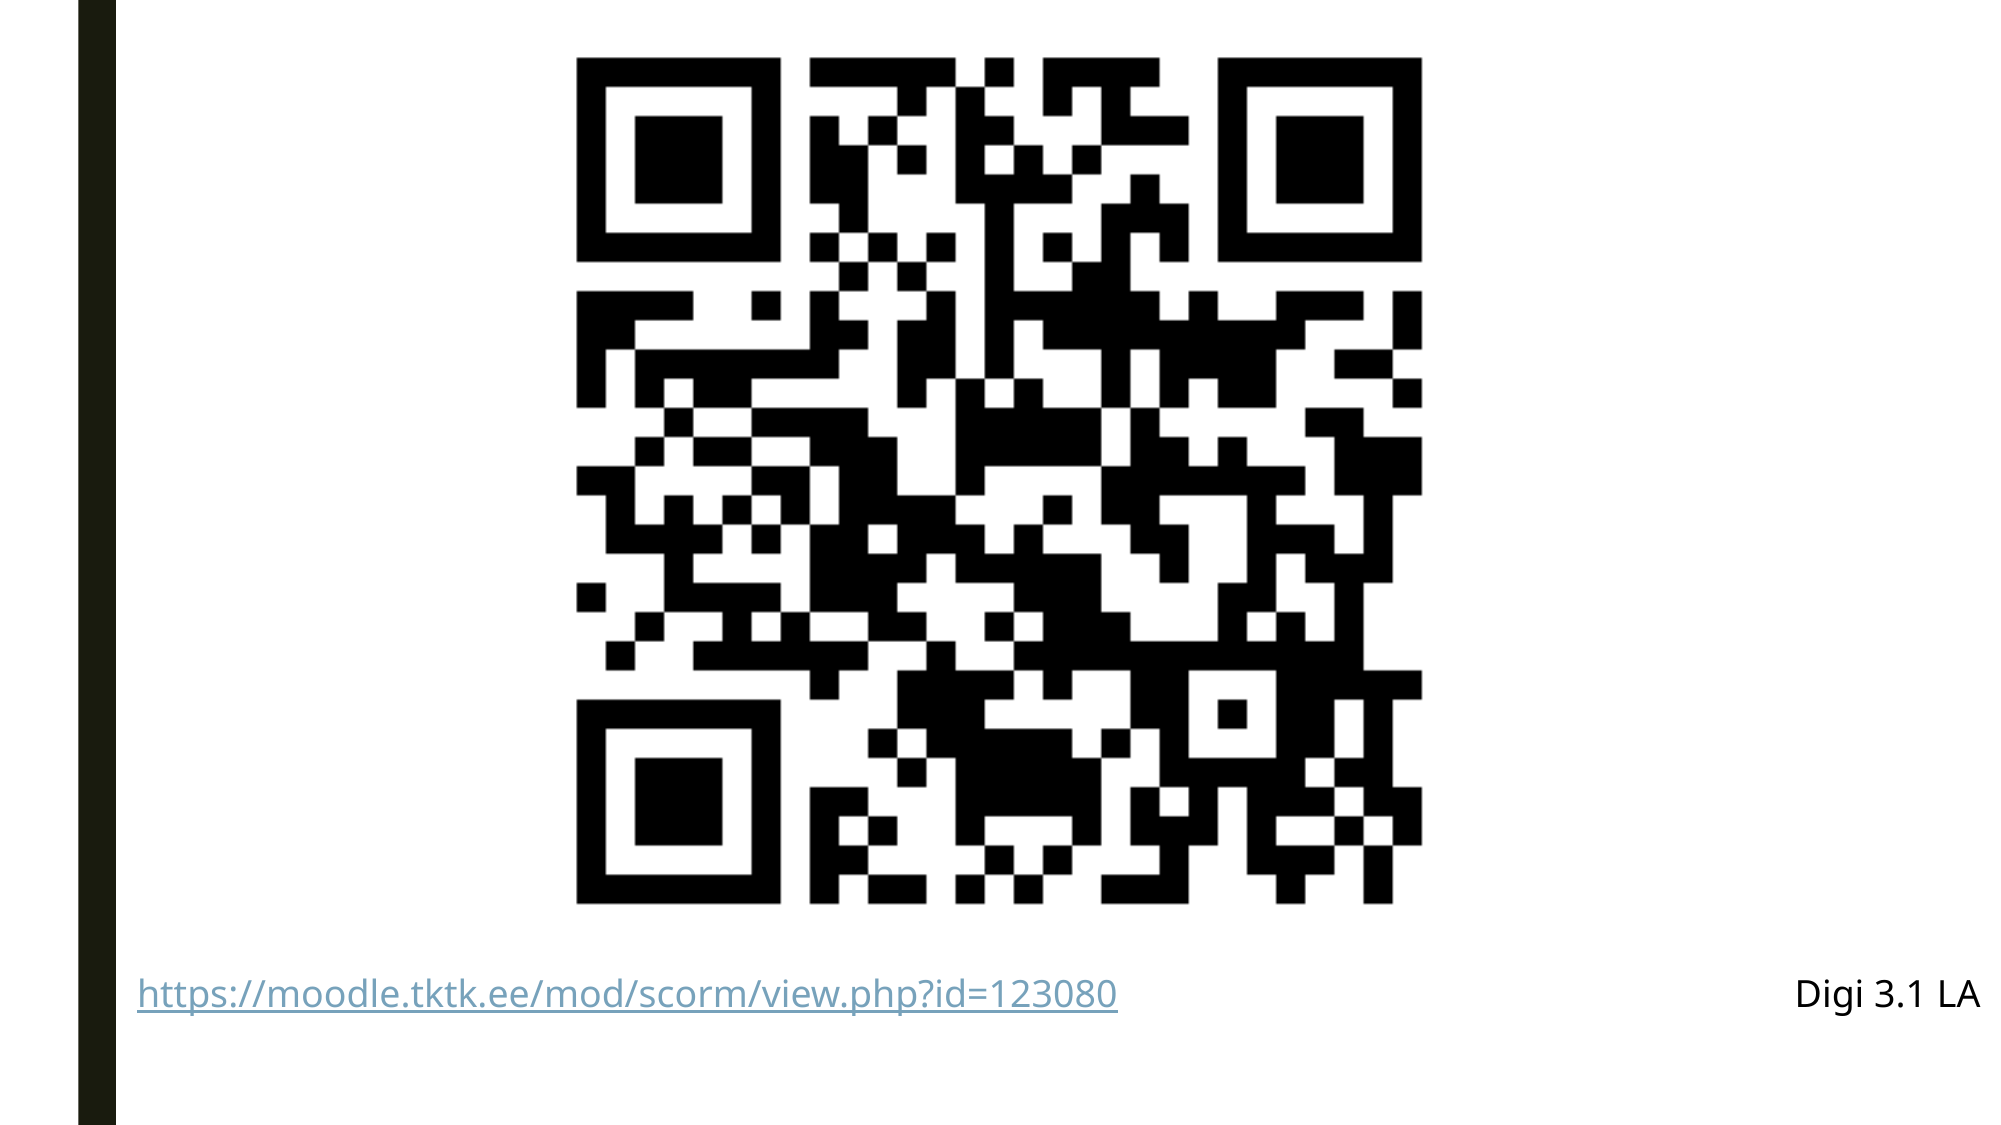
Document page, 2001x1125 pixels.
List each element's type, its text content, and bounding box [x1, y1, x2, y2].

picture [574, 56, 1425, 907]
text_box Digi 3.1 LA [1779, 962, 2000, 1023]
text_box https://moodle.tktk.ee/mod/scorm/view.php?id=123080 [122, 962, 1143, 1074]
